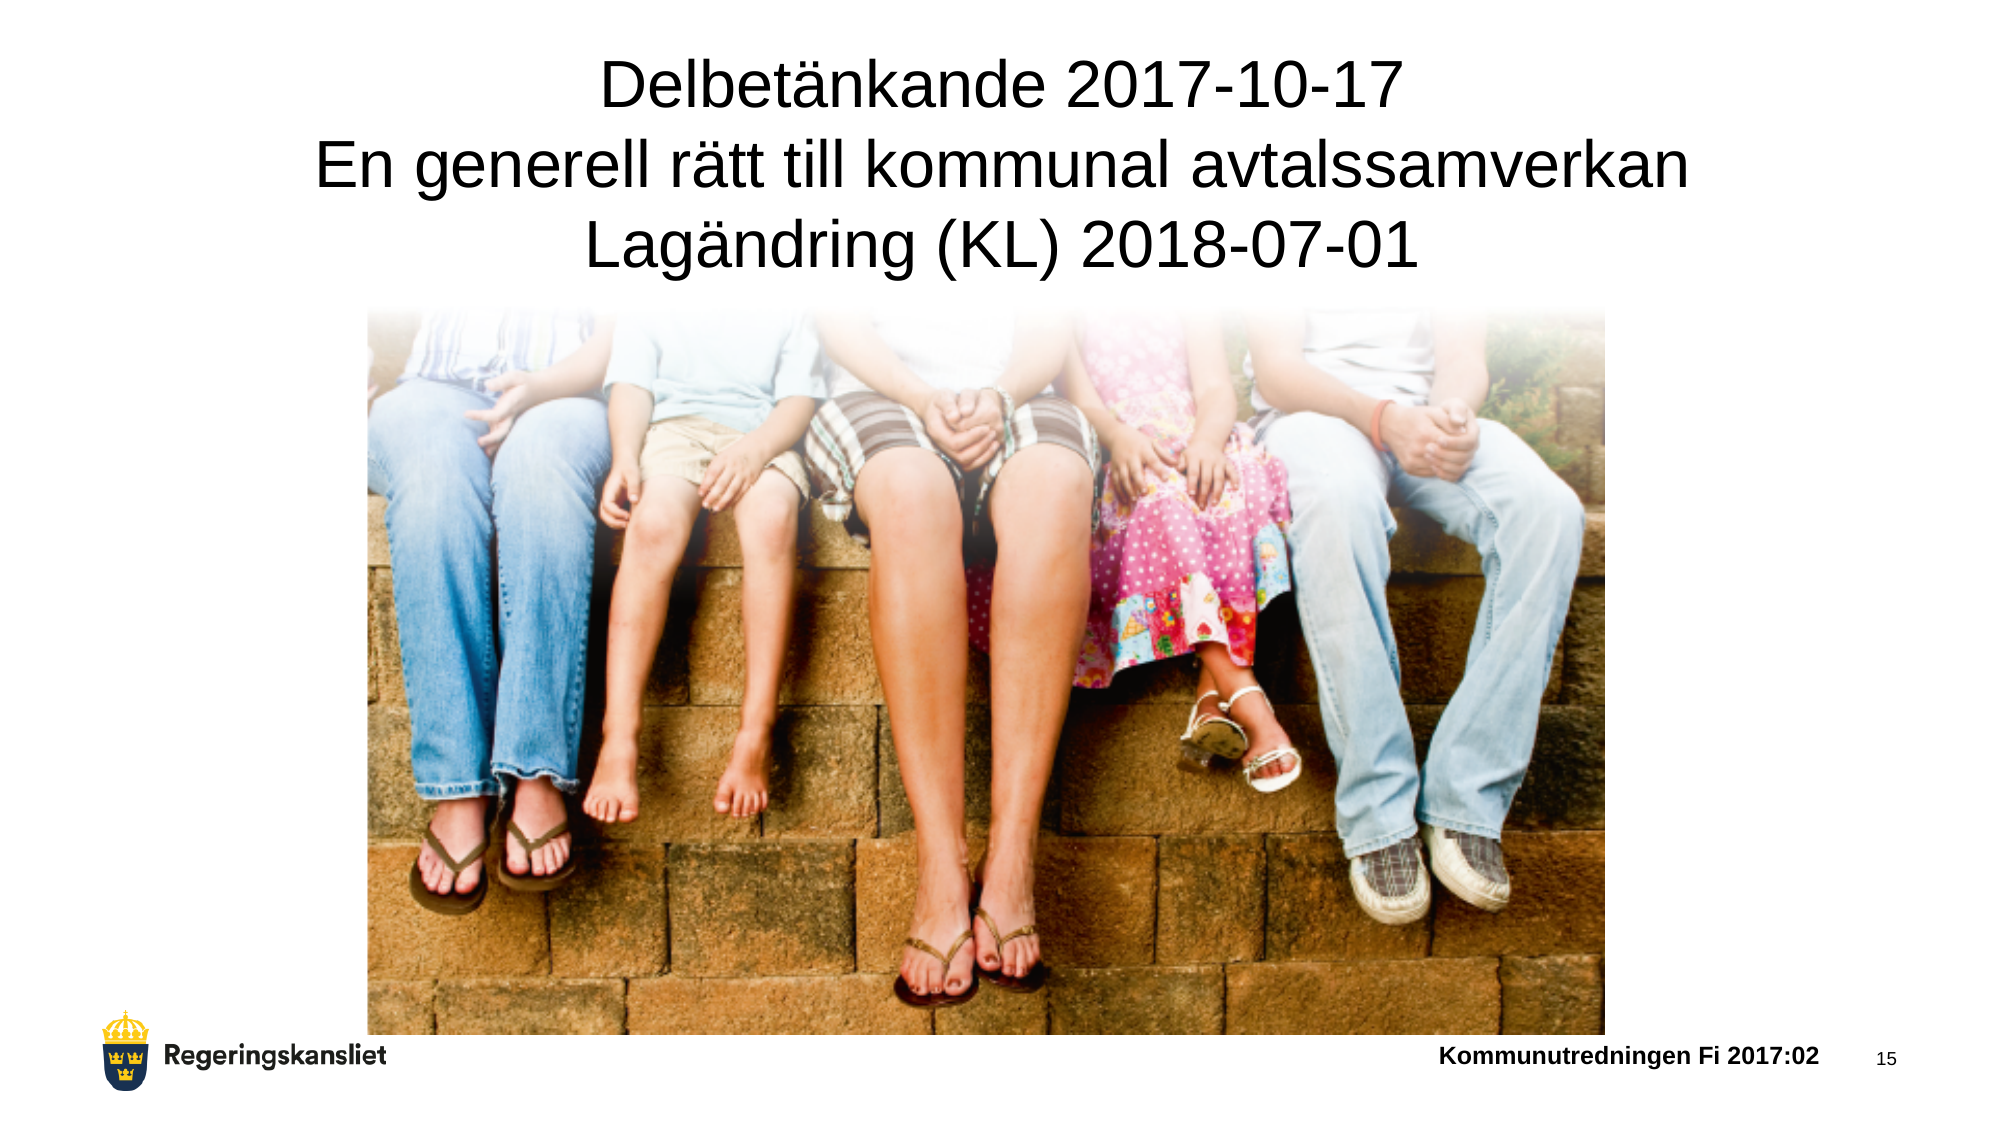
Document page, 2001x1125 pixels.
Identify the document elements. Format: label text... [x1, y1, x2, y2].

footer Kommunutredningen Fi 2017:02 [1253, 1034, 1817, 1070]
slide_number 15 [1817, 1034, 1898, 1070]
title Delbetänkande 2017-10-17 En generell rätt till kommunal avtalssamverkan Lagändring (KL) 2018-07-01 [105, 33, 1901, 169]
picture [102, 256, 1605, 1091]
